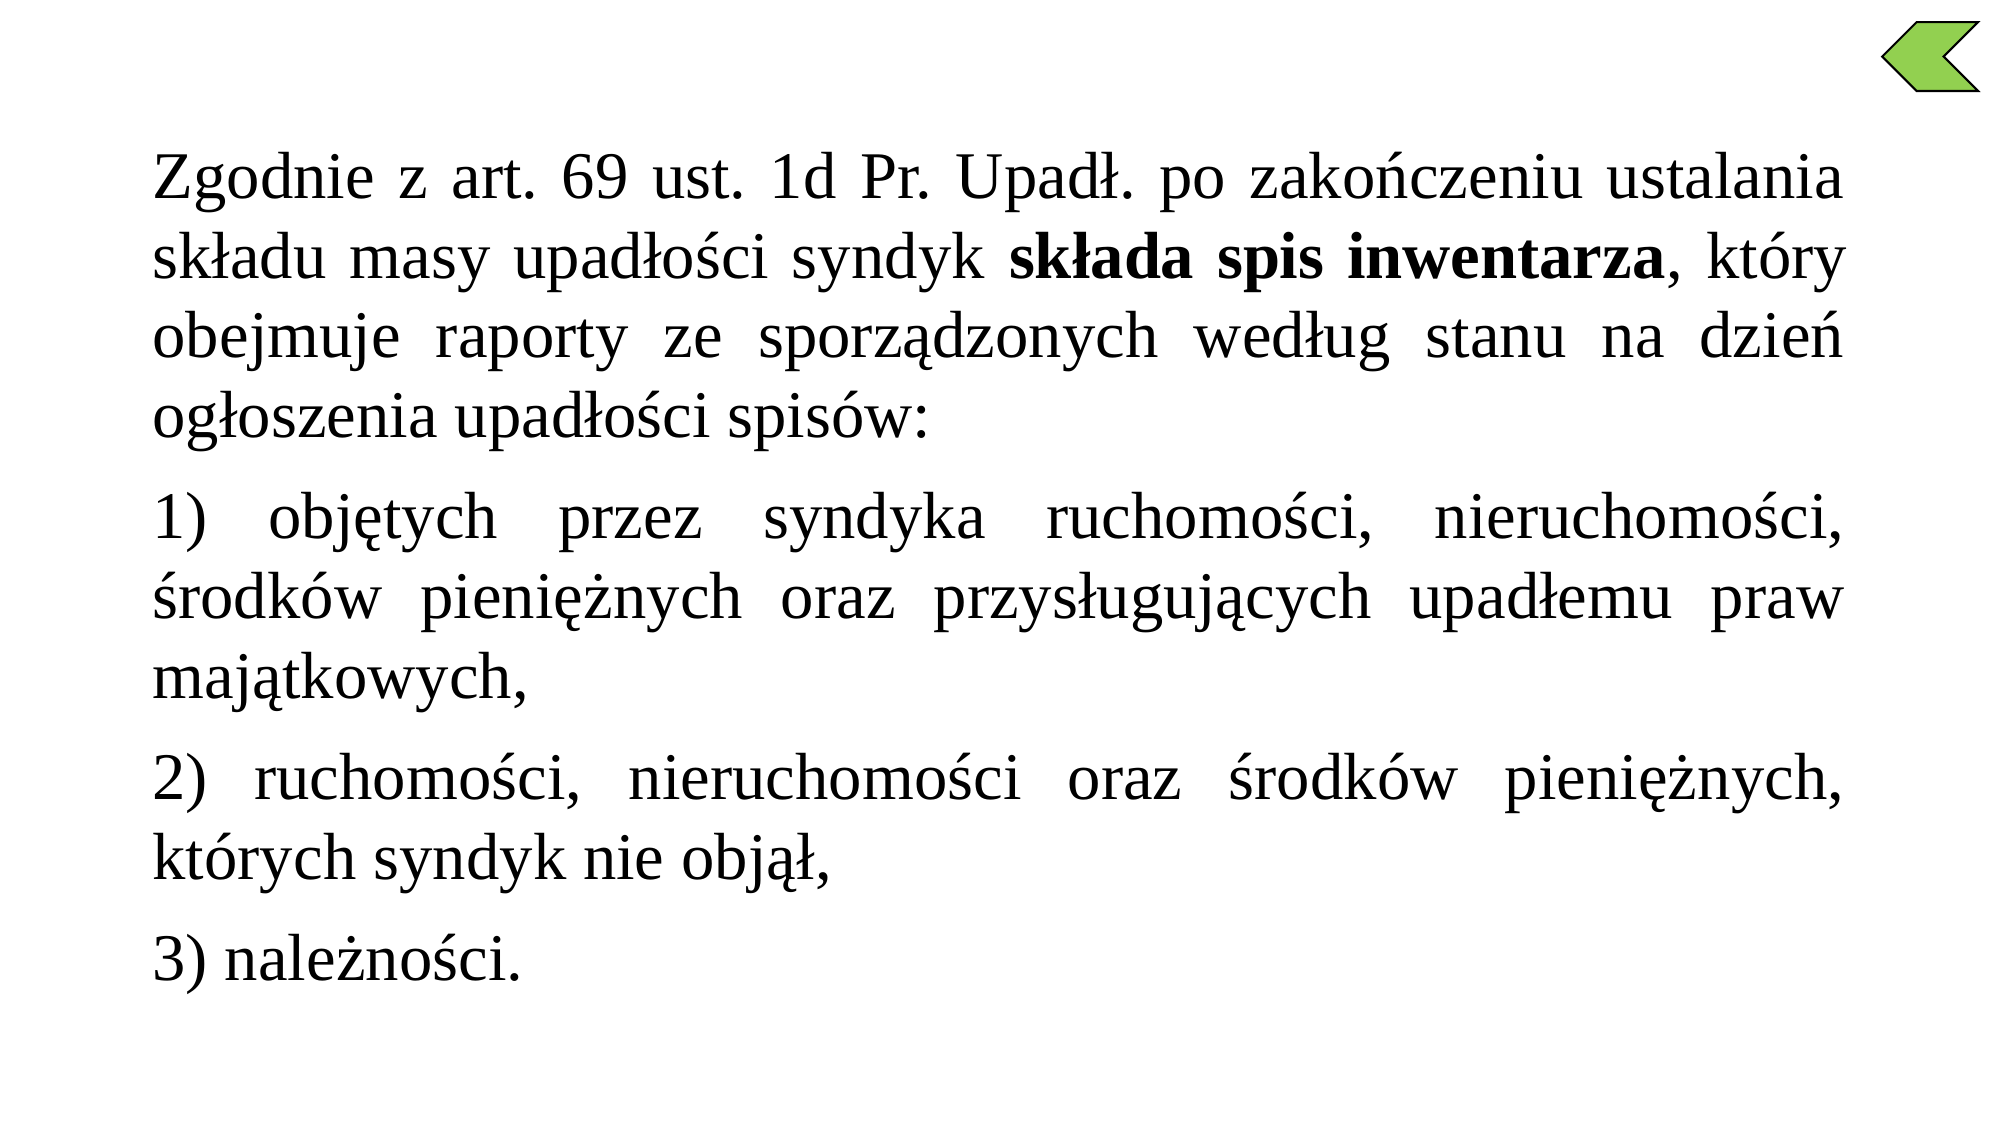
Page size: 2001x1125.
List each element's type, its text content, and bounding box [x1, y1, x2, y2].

list Zgodnie z art. 69 ust. 1d Pr. Upadł. po zakończeniu ustalania składu masy upadłości syndyk składa spis inwentarza, który obejmuje raporty ze sporządzonych według stanu na dzień ogłoszenia upadłości spisów: 1) objętych przez syndyka ruchomości, nieruchomości, środków pieniężnych oraz przysługujących upadłemu praw majątkowych, 2) ruchomości, nieruchomości oraz środków pieniężnych, których syndyk nie objął, 3) należności. [137, 109, 1863, 1015]
text_box [1880, 21, 1981, 93]
